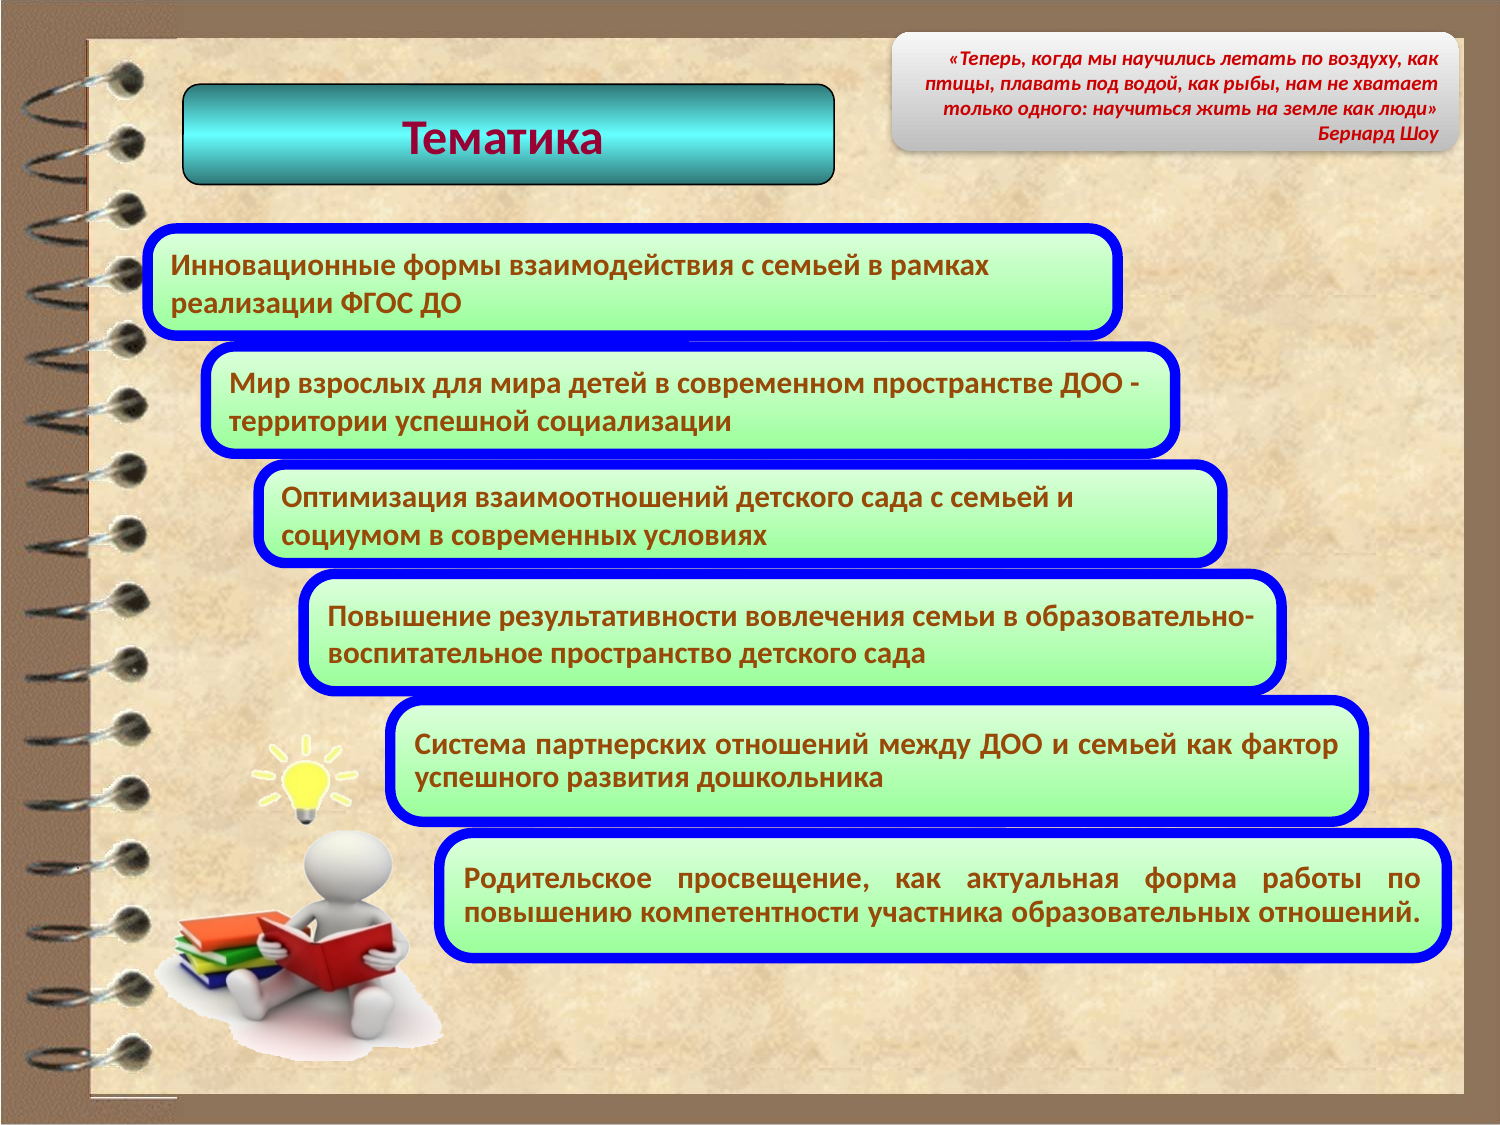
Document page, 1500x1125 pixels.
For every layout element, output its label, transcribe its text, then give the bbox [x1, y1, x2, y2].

text_box Родительское просвещение, как актуальная форма работы по повышению компетентности участника образовательных отношений. [513, 832, 1447, 959]
picture [0, 0, 1500, 1125]
text_box Повышение результативности вовлечения семьи в образовательно-воспитательное пространство детского сада [303, 573, 1282, 692]
text_box «Теперь, когда мы научились летать по воздуху, как птицы, плавать под водой, как рыбы, нам не хватает только одного: научиться жить на земле как люди» Бернард Шоу [891, 31, 1460, 152]
text_box Система партнерских отношений между ДОО и семьей как фактор успешного развития дошкольника [390, 700, 1365, 822]
text_box Тематика [182, 84, 835, 185]
text_box Оптимизация взаимоотношений детского сада с семьей и социумом в современных условиях [258, 464, 1223, 564]
text_box Мир взрослых для мира детей в современном пространстве ДОО - территории успешной социализации [205, 346, 1176, 454]
text_box Инновационные формы взаимодействия с семьей в рамках реализации ФГОС ДО [147, 228, 1118, 336]
